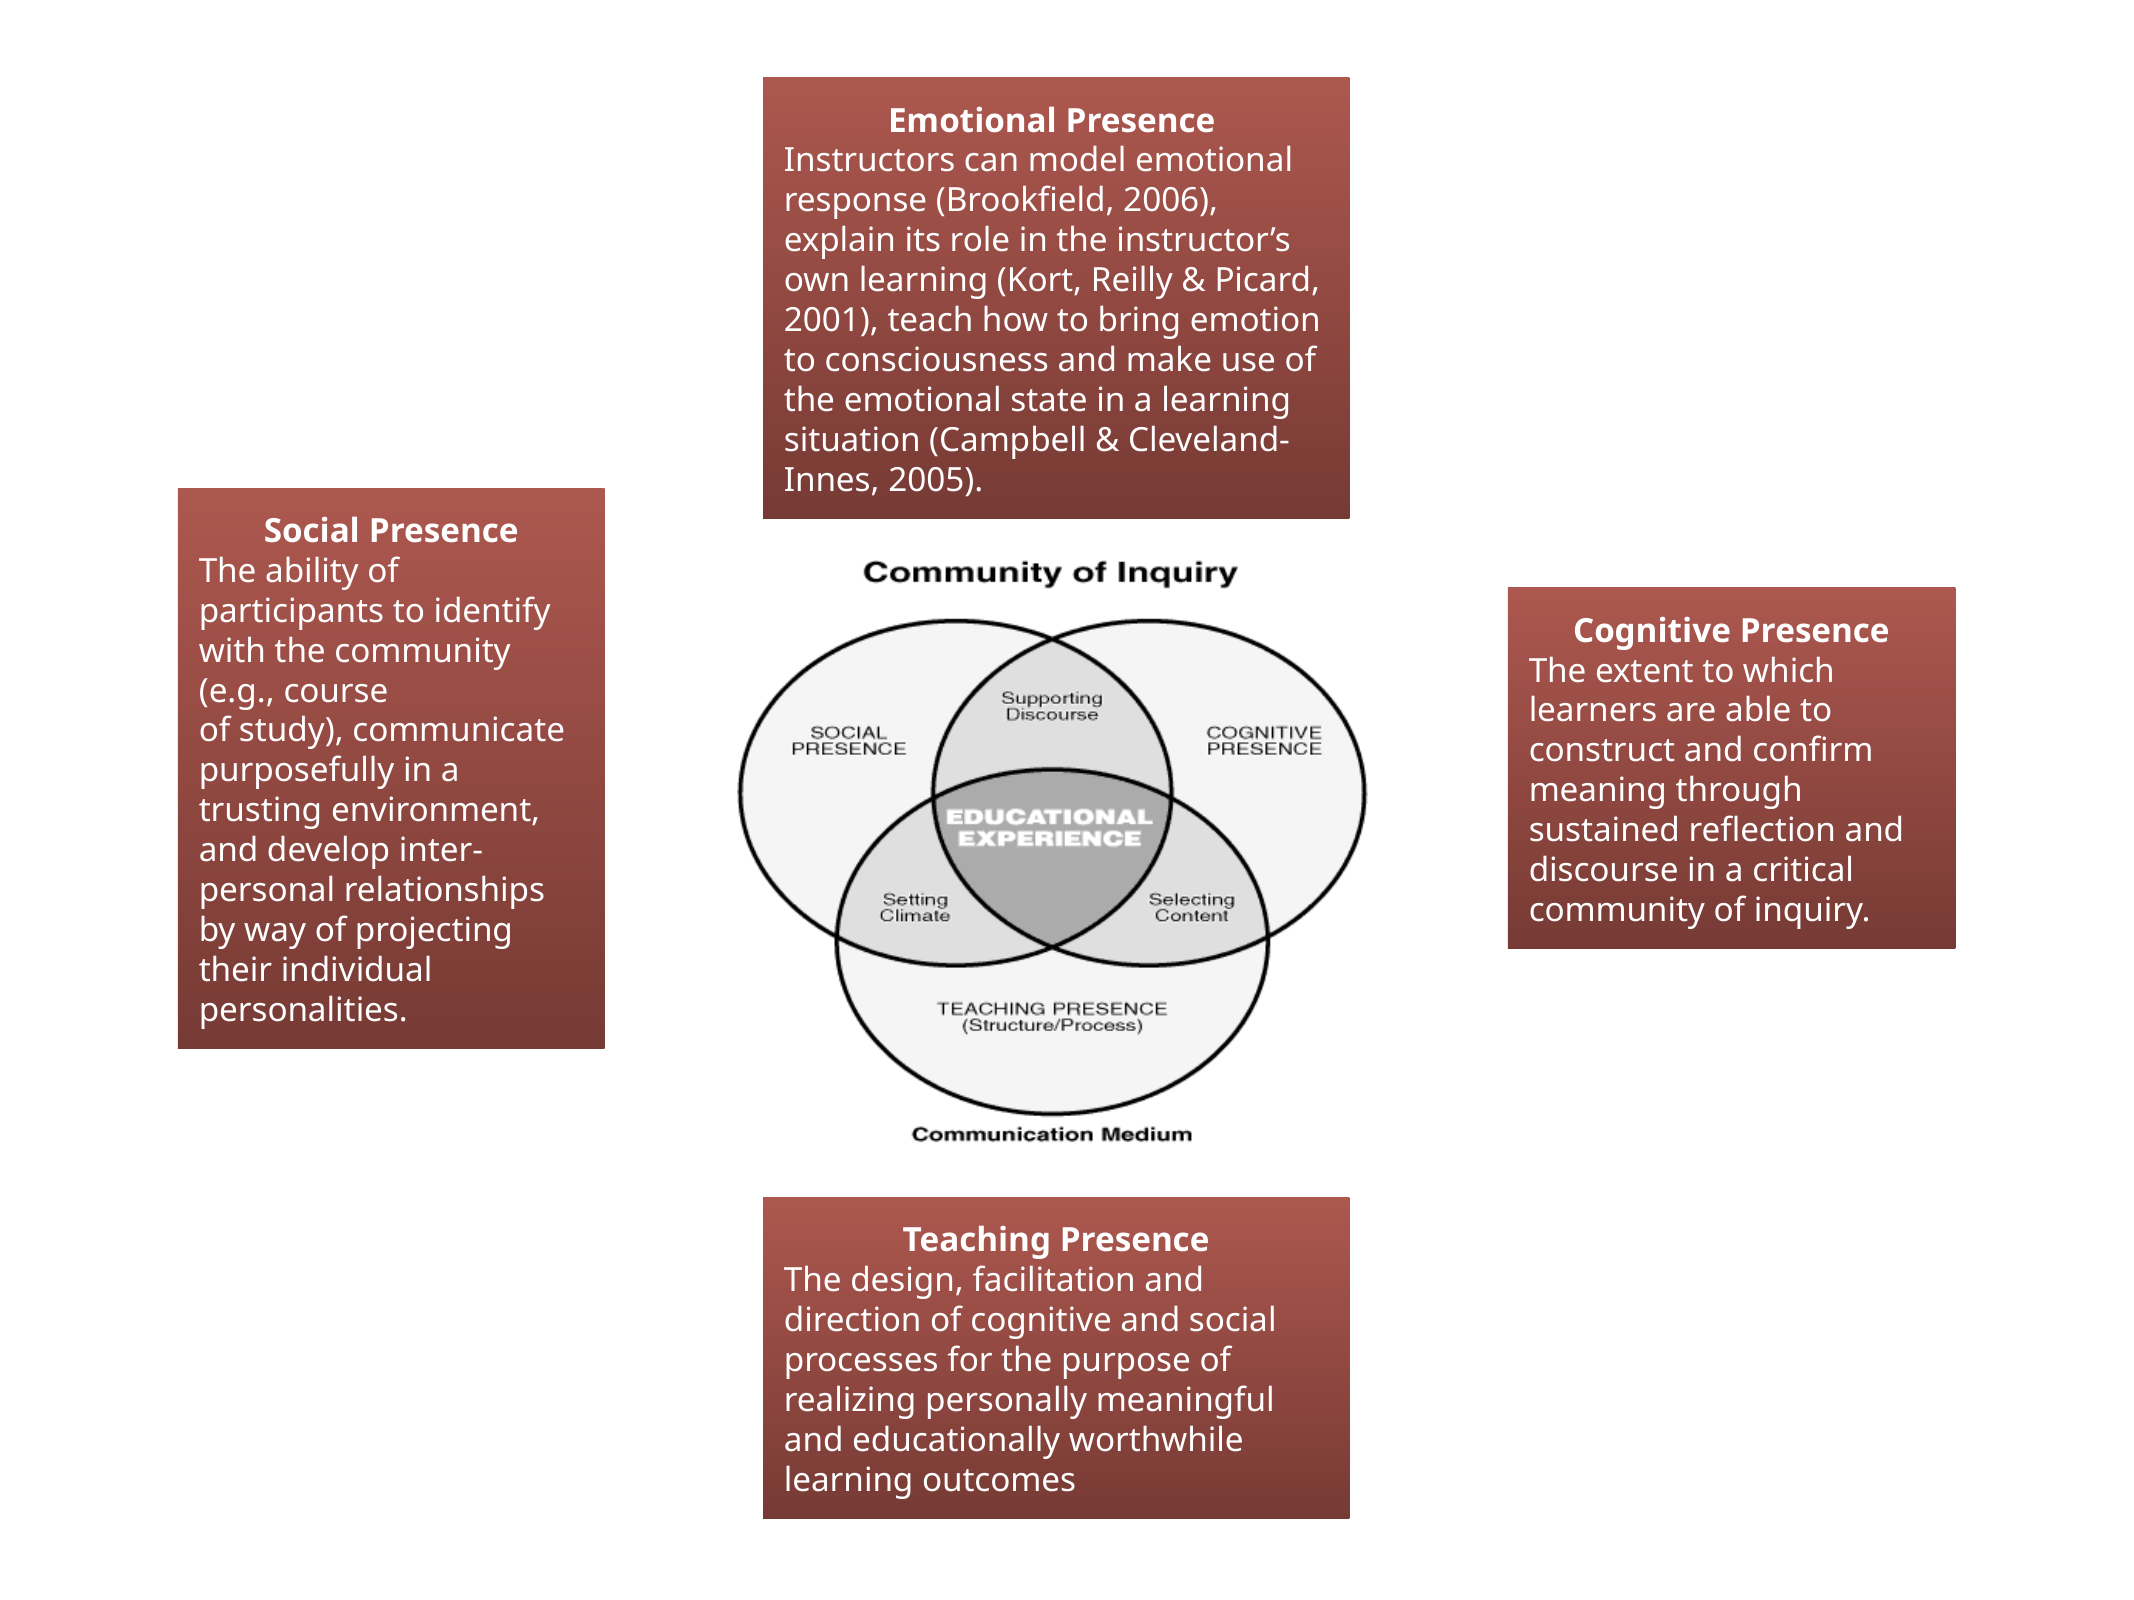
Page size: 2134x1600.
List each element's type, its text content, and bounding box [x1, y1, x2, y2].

text_box Emotional Presence Instructors can model emotional response (Brookfield, 2006), explain its role in the instructor’s own learning (Kort, Reilly & Picard, 2001), teach how to bring emotion to consciousness and make use of the emotional state in a learning situation (Campbell & Cleveland-Innes, 2005). [763, 77, 1350, 519]
text_box Cognitive Presence The extent to which learners are able to construct and confirm meaning through sustained reflection and discourse in a critical community of inquiry. [1507, 587, 1956, 949]
text_box Social Presence The ability of participants to identify with the community (e.g., course of study), communicate purposefully in a trusting environment, and develop inter-personal relationships by way of projecting their individual personalities. [177, 488, 605, 1049]
text_box Teaching Presence The design, facilitation and direction of cognitive and social processes for the purpose of realizing personally meaningful and educationally worthwhile learning outcomes [763, 1197, 1350, 1519]
picture [736, 559, 1377, 1154]
